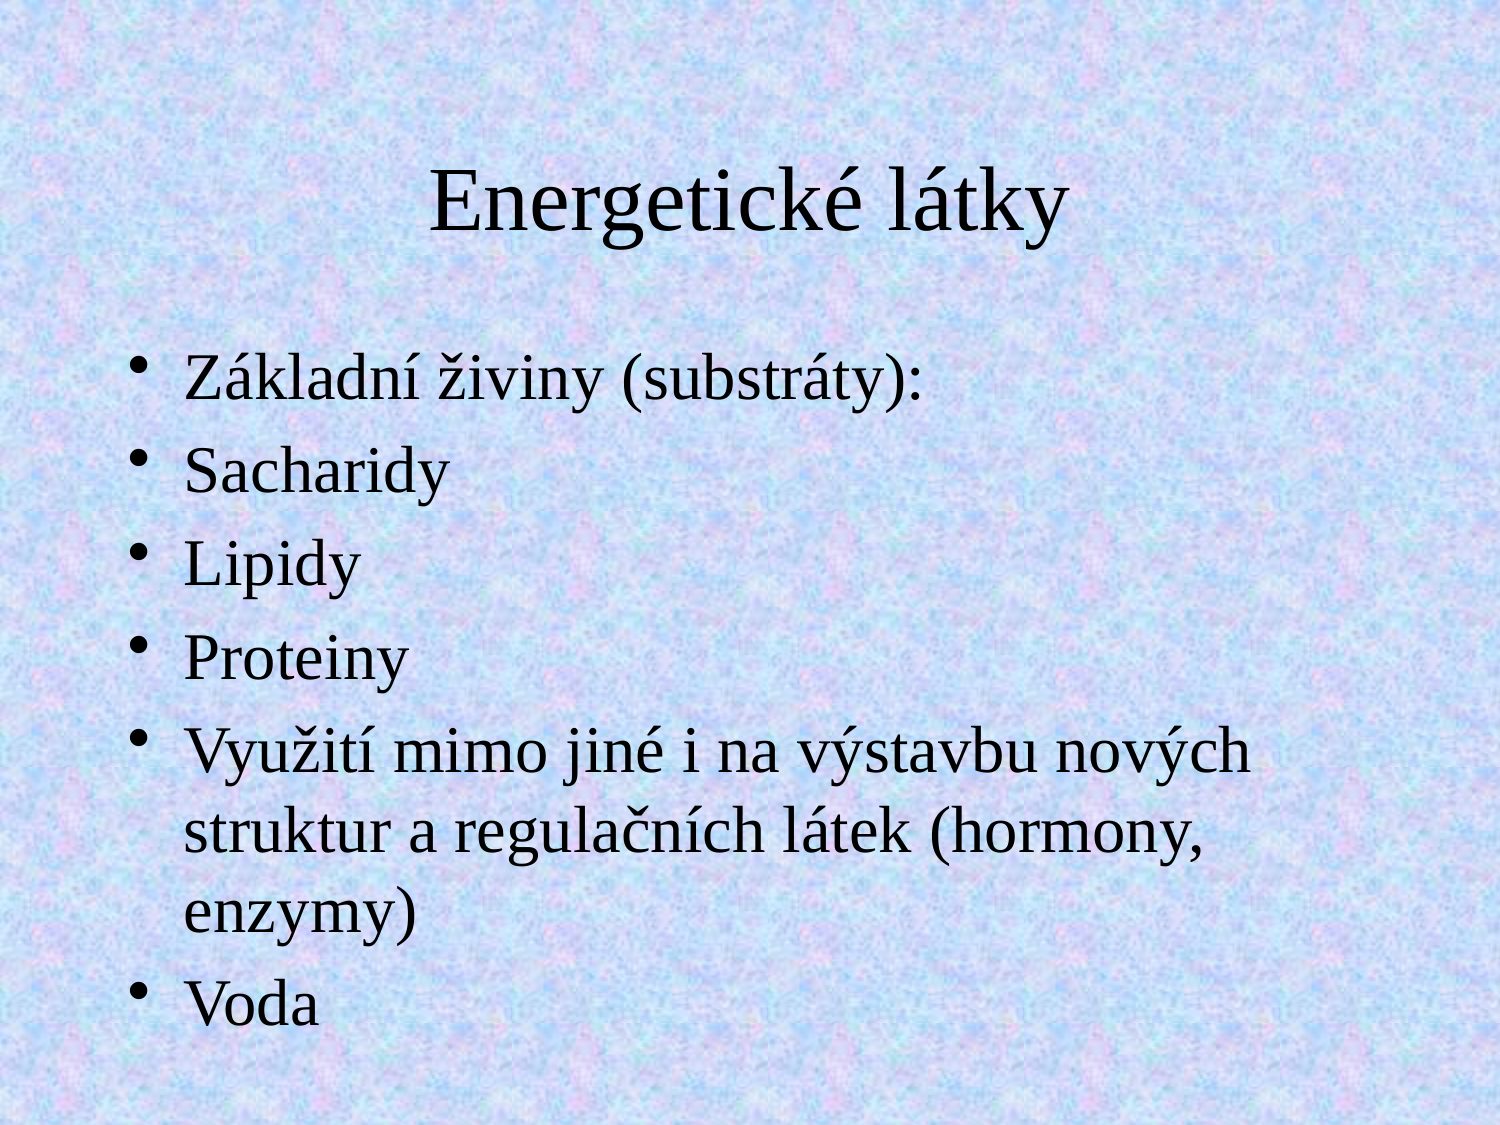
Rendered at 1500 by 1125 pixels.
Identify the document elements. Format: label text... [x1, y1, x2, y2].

title Energetické látky [112, 99, 1388, 288]
picture [0, 0, 1500, 1125]
list Základní živiny (substráty): Sacharidy Lipidy Proteiny Využití mimo jiné i na výstavbu nových struktur a regulačních látek (hormony, enzymy) Voda [112, 324, 1388, 1000]
